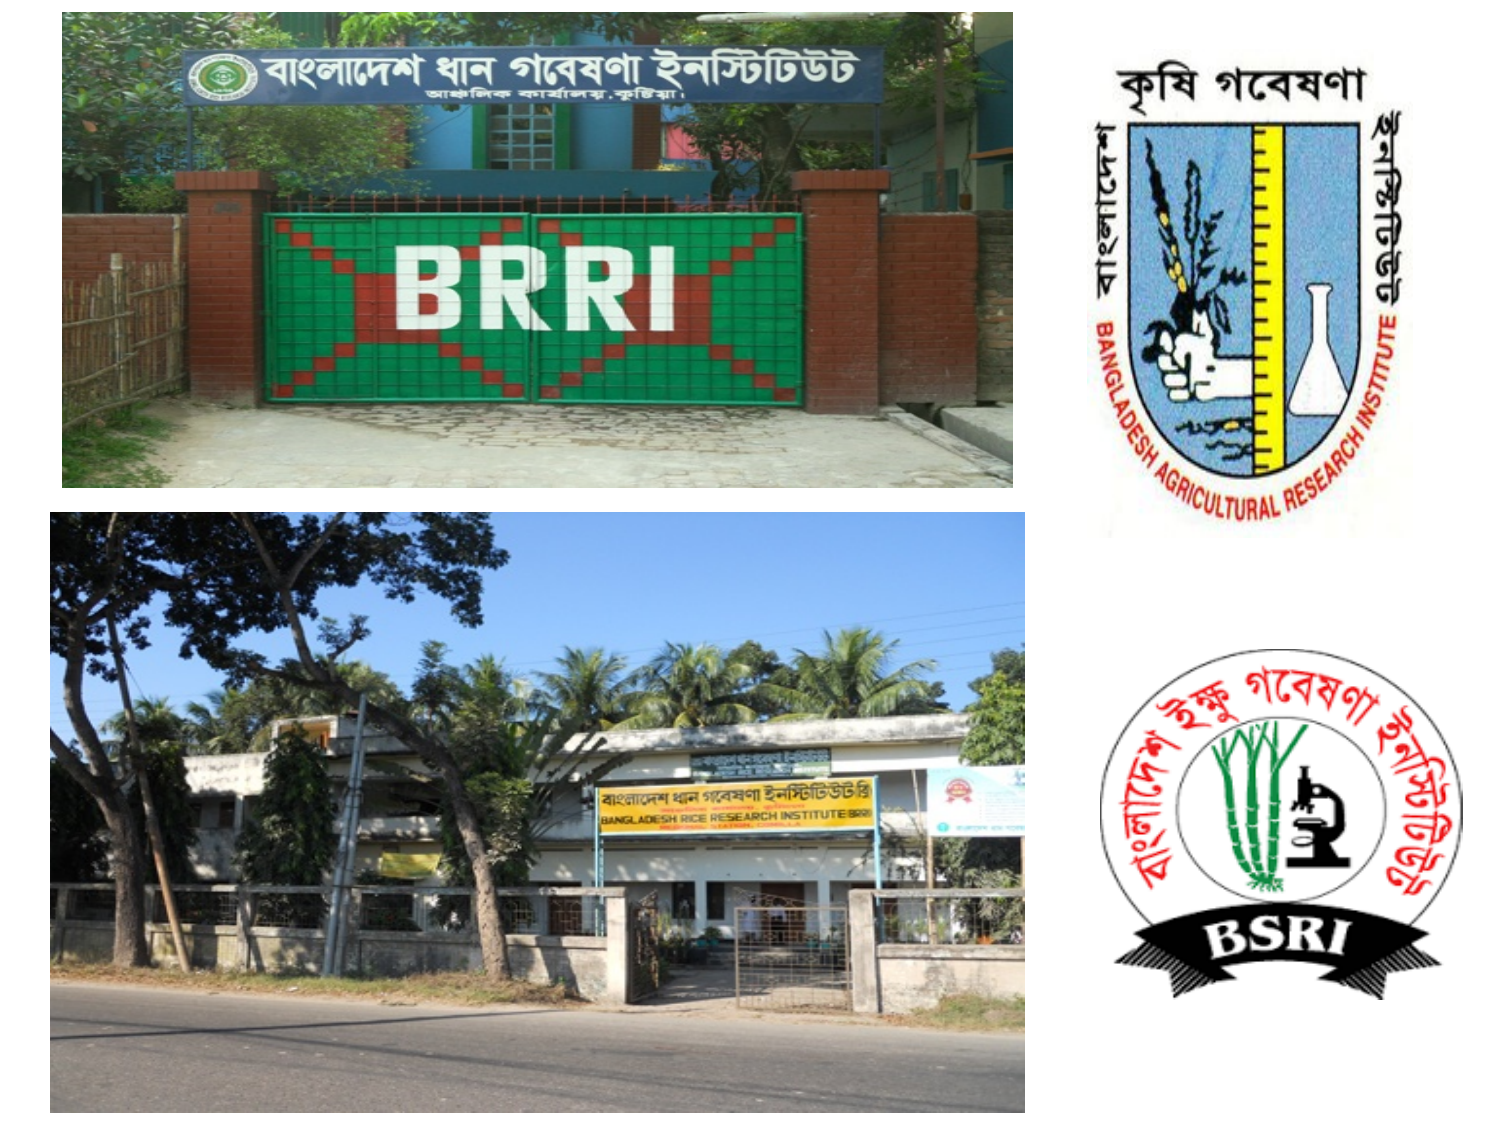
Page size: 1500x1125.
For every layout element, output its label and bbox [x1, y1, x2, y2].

picture [49, 512, 1026, 1113]
picture [1087, 49, 1413, 538]
picture [62, 12, 1013, 488]
picture [1099, 649, 1463, 1001]
